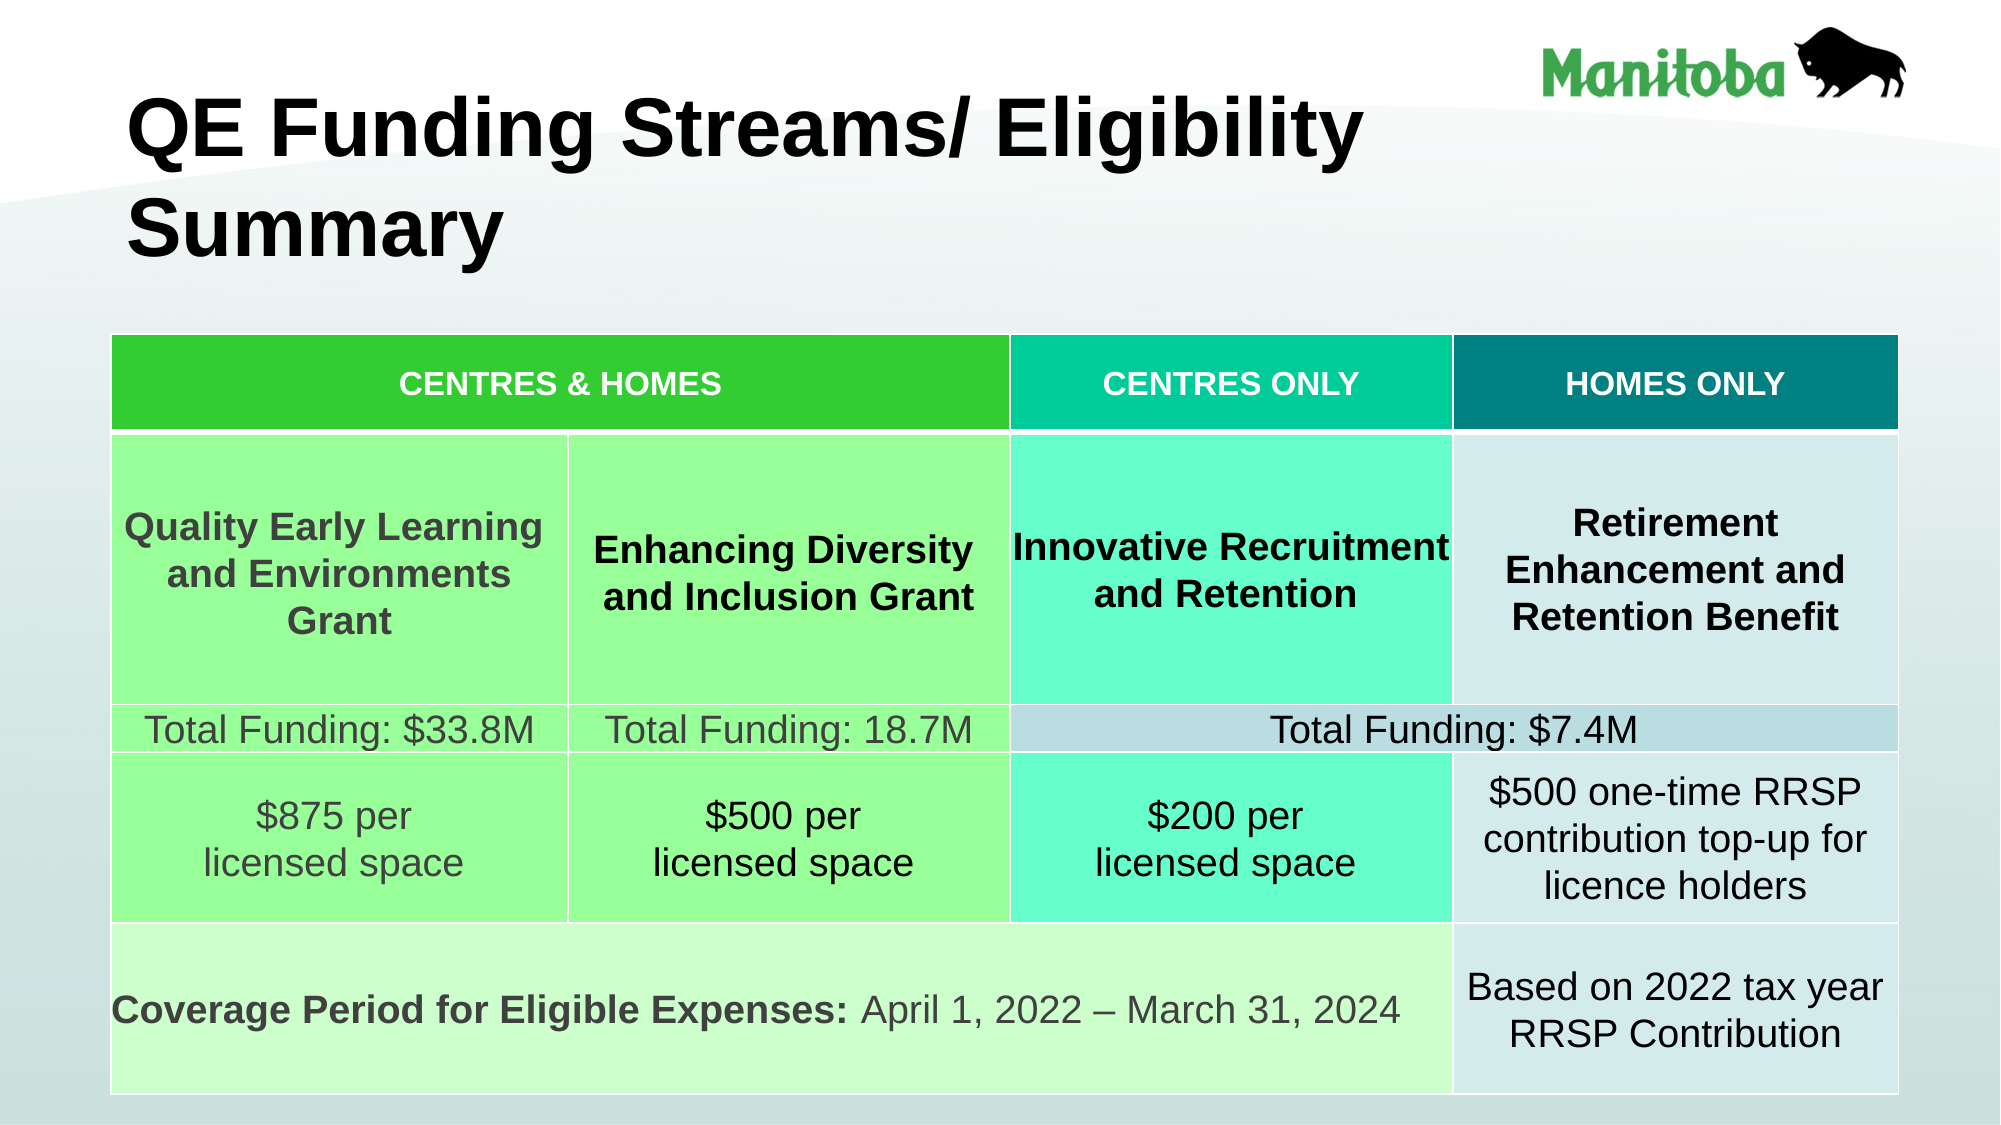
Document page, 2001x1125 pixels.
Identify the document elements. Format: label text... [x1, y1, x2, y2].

table_cell Total Funding: 18.7M [569, 705, 1009, 751]
table_cell $875 per licensed space [112, 753, 567, 922]
table_header CENTRES ONLY [1011, 335, 1452, 429]
title QE Funding Streams/ Eligibility Summary [110, 79, 1970, 268]
table_cell Based on 2022 tax year RRSP Contribution [1454, 924, 1898, 1093]
table_cell Innovative Recruitment and Retention [1011, 435, 1452, 704]
picture [0, 0, 2000, 1125]
table_header CENTRES & HOMES [112, 335, 1009, 429]
table_cell $500 per licensed space [569, 753, 1009, 922]
slide_number 5 [1448, 1095, 1899, 1103]
table_cell Enhancing Diversity and Inclusion Grant [569, 435, 1009, 704]
table_header HOMES ONLY [1454, 335, 1898, 429]
table_cell Total Funding: $7.4M [1011, 705, 1898, 751]
table_cell Retirement Enhancement and Retention Benefit [1454, 435, 1898, 704]
table_cell Coverage Period for Eligible Expenses: April 1, 2022 – March 31, 2024 [112, 924, 1452, 1093]
table_cell $200 per licensed space [1011, 753, 1452, 922]
table_cell $500 one-time RRSP contribution top-up for licence holders [1454, 753, 1898, 922]
table_cell Quality Early Learning and Environments Grant [112, 435, 567, 704]
table_cell Total Funding: $33.8M [112, 705, 567, 751]
